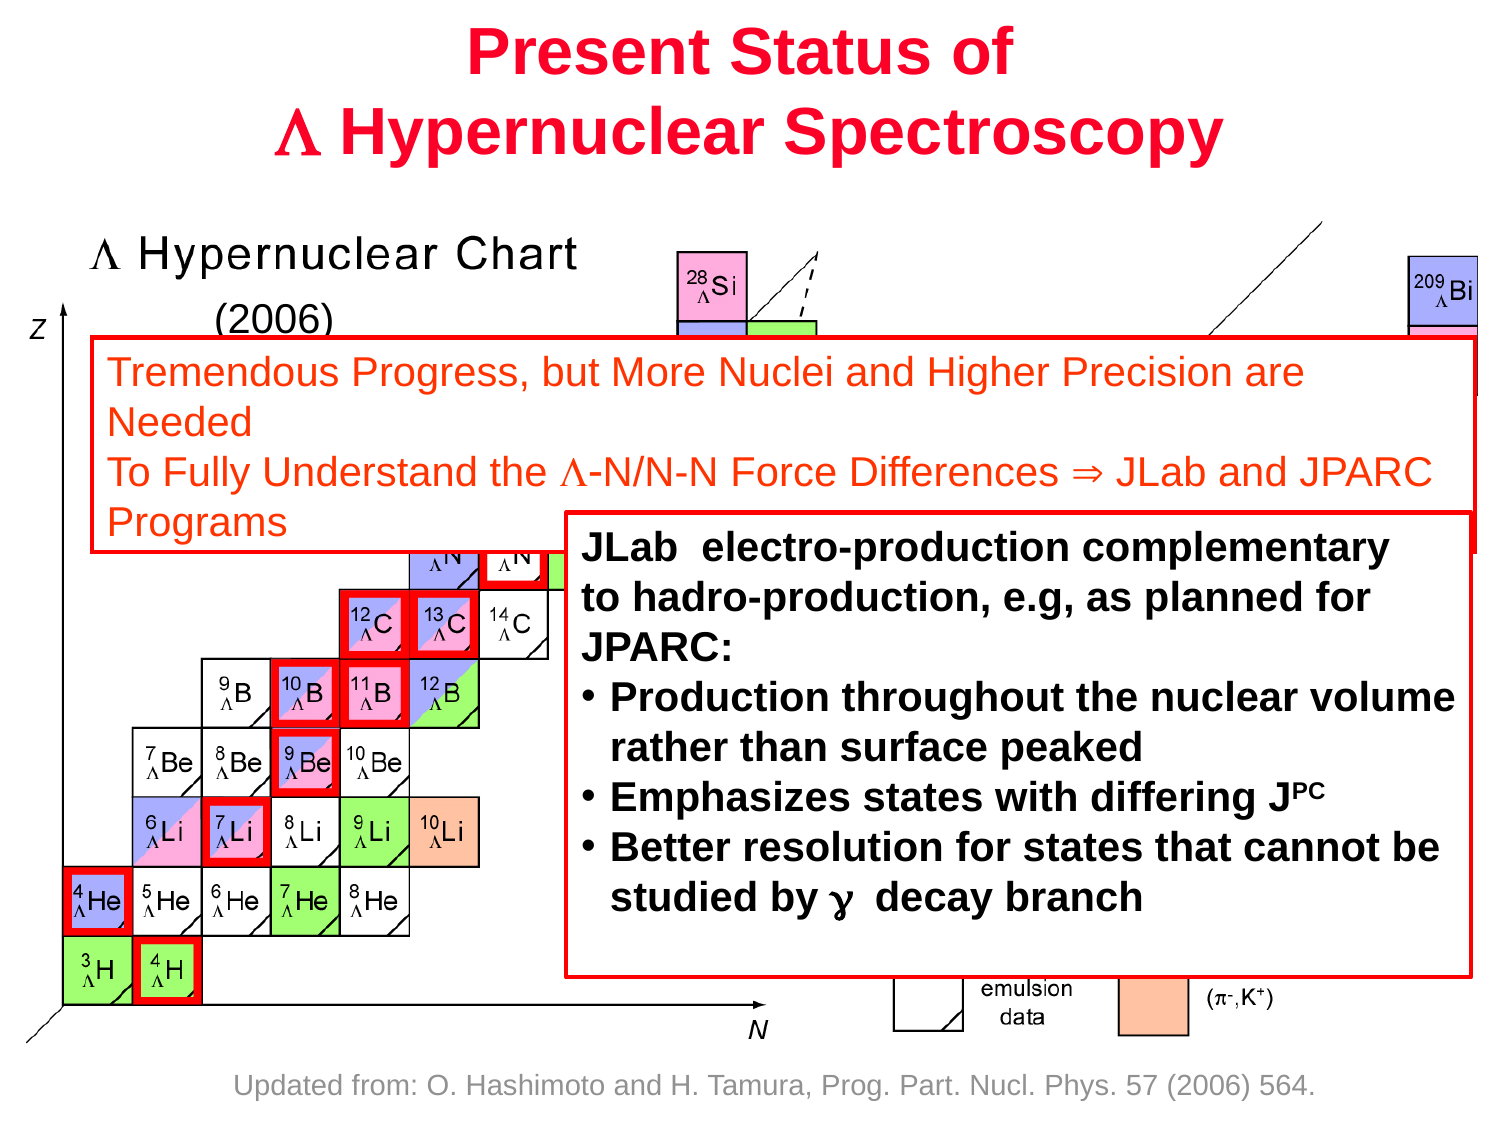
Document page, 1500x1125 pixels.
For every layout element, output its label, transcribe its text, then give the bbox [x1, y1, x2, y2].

text_box Updated from: O. Hashimoto and H. Tamura, Prog. Part. Nucl. Phys. 57 (2006) 564. [218, 1058, 1333, 1109]
picture [26, 220, 1478, 1048]
title Present Status of L Hypernuclear Spectroscopy [111, 36, 1388, 138]
